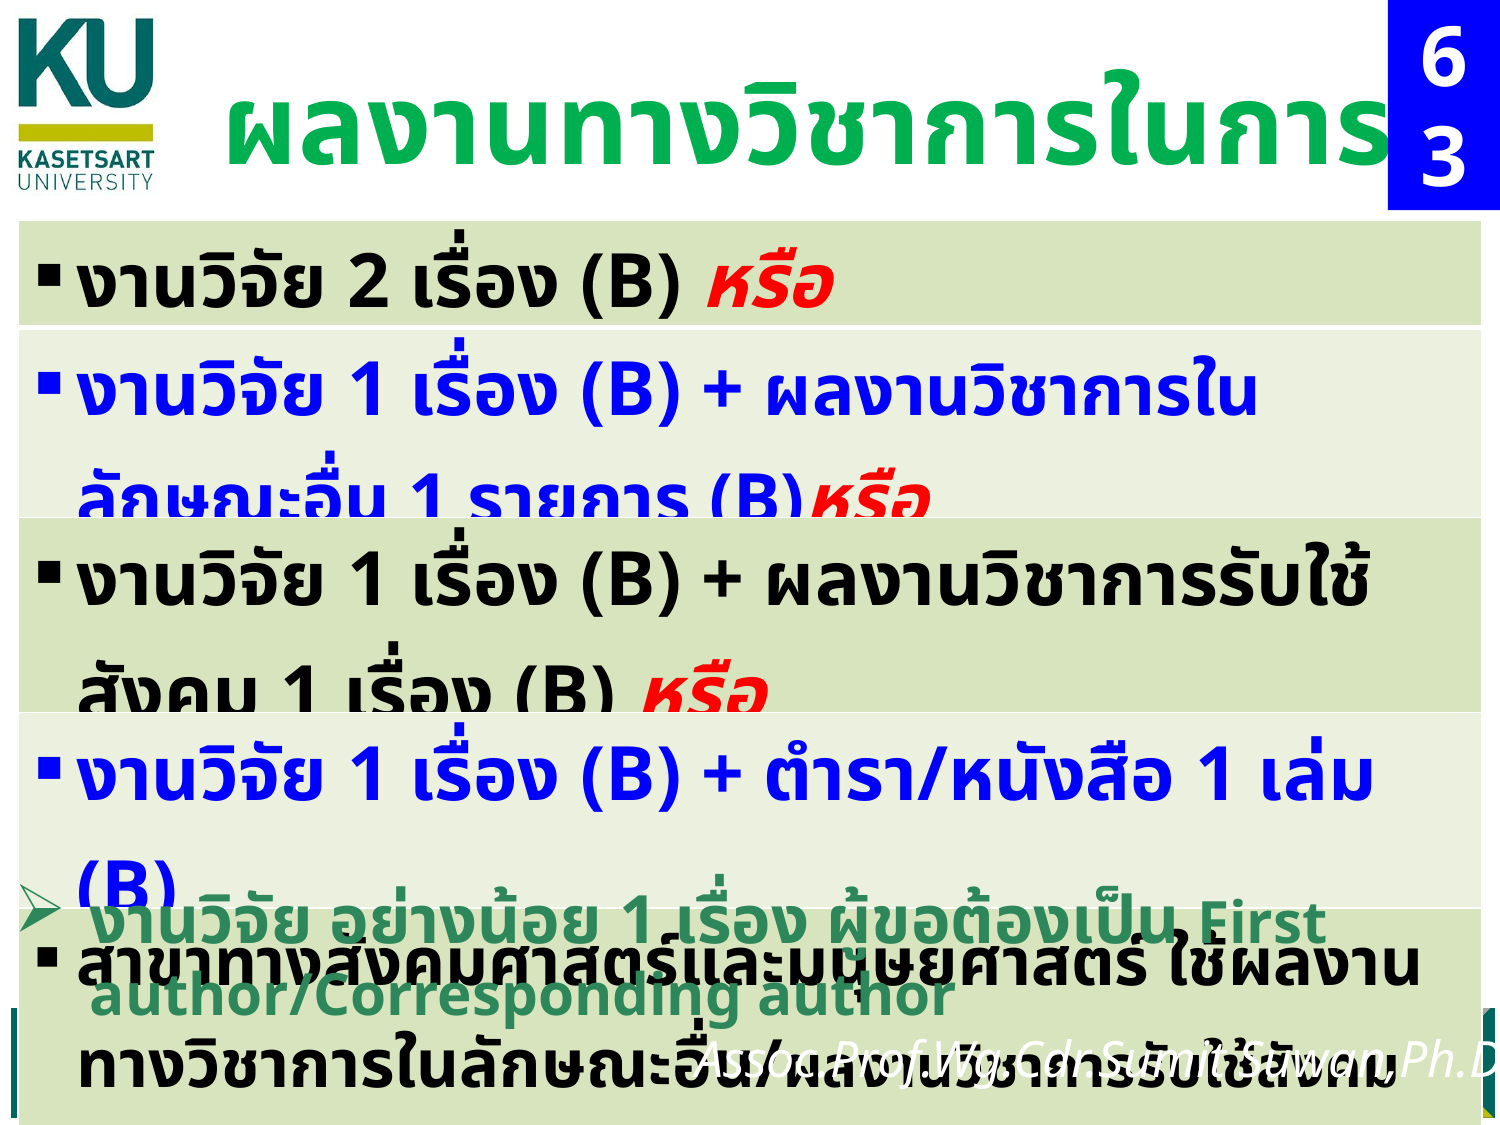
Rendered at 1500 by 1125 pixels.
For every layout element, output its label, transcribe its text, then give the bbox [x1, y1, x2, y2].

text_box ผลงานทางวิชาการในการขอ ผศ. [159, 44, 1459, 219]
picture [11, 1035, 17, 1118]
table_cell สาขาทางสังคมศาสตร์และมนุษยศาสตร์ ใช้ผลงานทางวิชาการในลักษณะอื่น/ผลงานวิชาการรับใช้สังคม (B) /บทความทางวิชาการ (B+) แทนงานวิจัย (2)-(4) ได้ [19, 1035, 1481, 1125]
picture [11, 8, 160, 197]
table_cell งานวิจัย 1 เรื่อง (B) + ผลงานวิชาการในลักษณะอื่น 1 รายการ (B)หรือ [19, 330, 1481, 517]
table_cell งานวิจัย 1 เรื่อง (B) + ตำรา/หนังสือ 1 เล่ม (B) [19, 713, 1481, 869]
picture [1483, 1096, 1495, 1118]
text_box Assoc.Prof.Wg.Cdr.Sumit Suwan,Ph.D. [681, 1020, 1500, 1096]
table_cell งานวิจัย 1 เรื่อง (B) + ผลงานวิชาการรับใช้สังคม 1 เรื่อง (B) หรือ [19, 518, 1481, 712]
text_box งานวิจัย อย่างน้อย 1 เรื่อง ผู้ขอต้องเป็น First author/Corresponding author [0, 869, 1495, 1035]
table_header งานวิจัย 2 เรื่อง (B) หรือ [19, 221, 1481, 325]
text_box 63 [1387, 0, 1500, 211]
